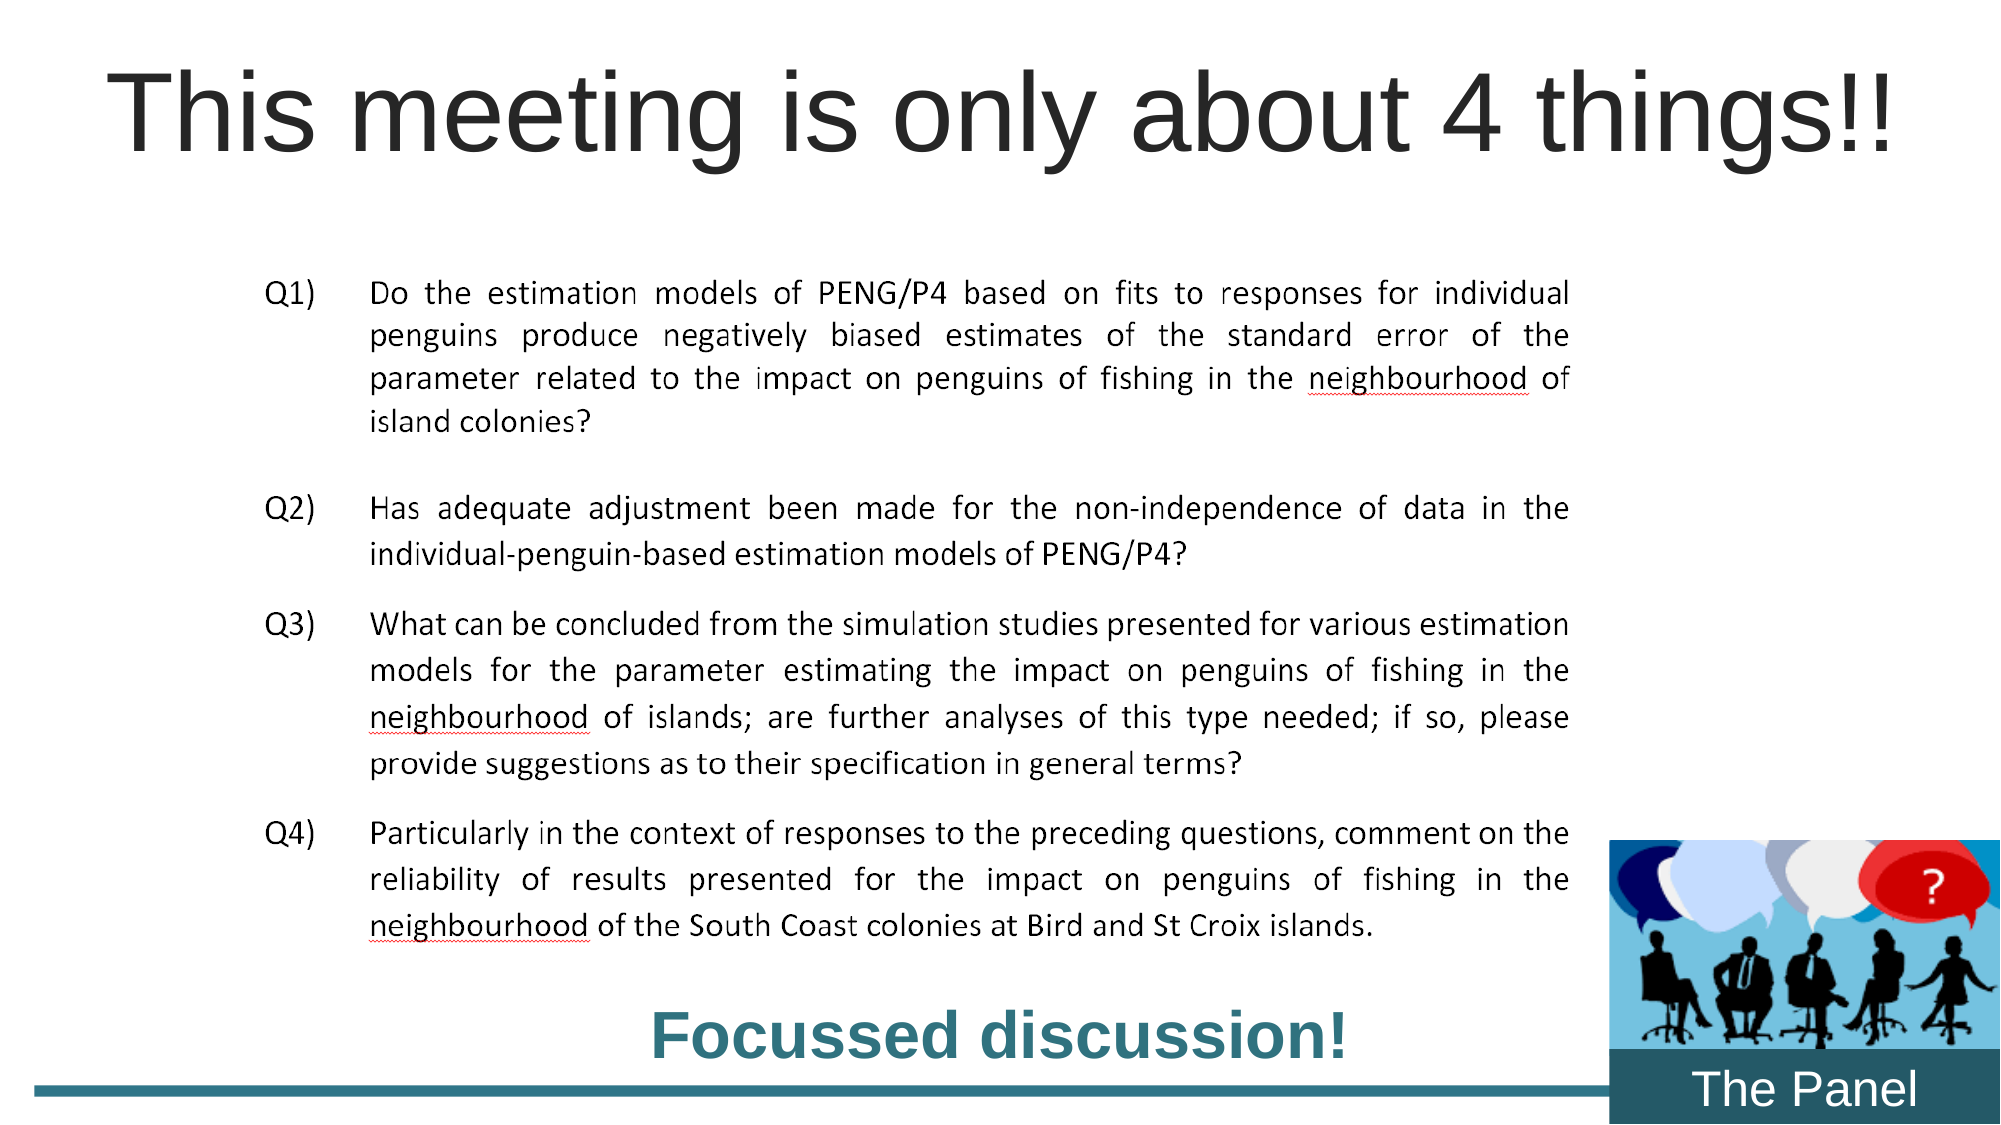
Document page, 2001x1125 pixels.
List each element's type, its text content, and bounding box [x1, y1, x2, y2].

list This meeting is only about 4 things!! [53, 55, 1952, 175]
text_box The Panel [1609, 1056, 2000, 1124]
picture [234, 243, 2000, 1056]
text_box Focussed discussion! [635, 984, 1365, 1079]
